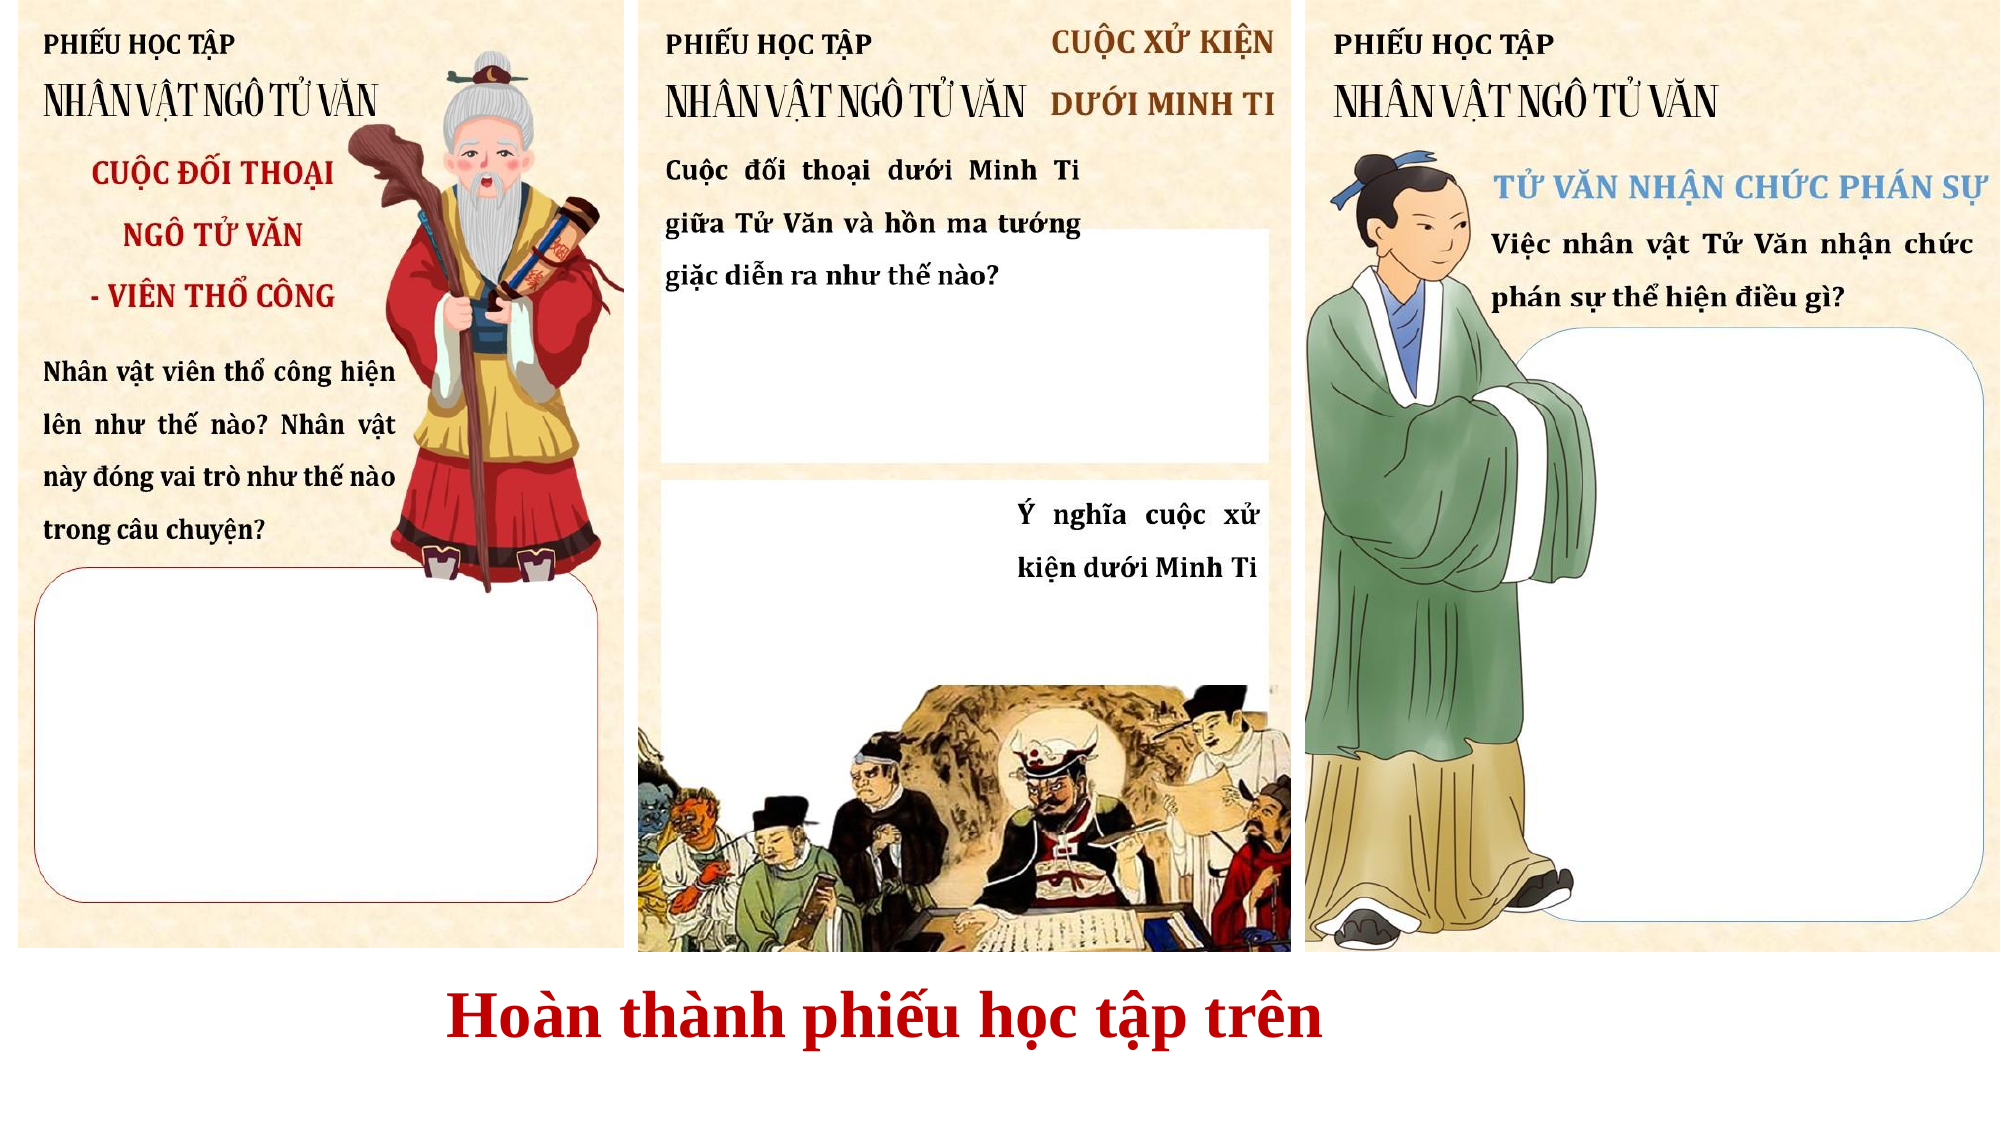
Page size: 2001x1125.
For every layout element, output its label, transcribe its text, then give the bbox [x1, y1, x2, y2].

text_box Hoàn thành phiếu học tập trên [265, 963, 1506, 1059]
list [18, 0, 624, 948]
picture [1305, 0, 2000, 952]
picture [638, 0, 1291, 952]
